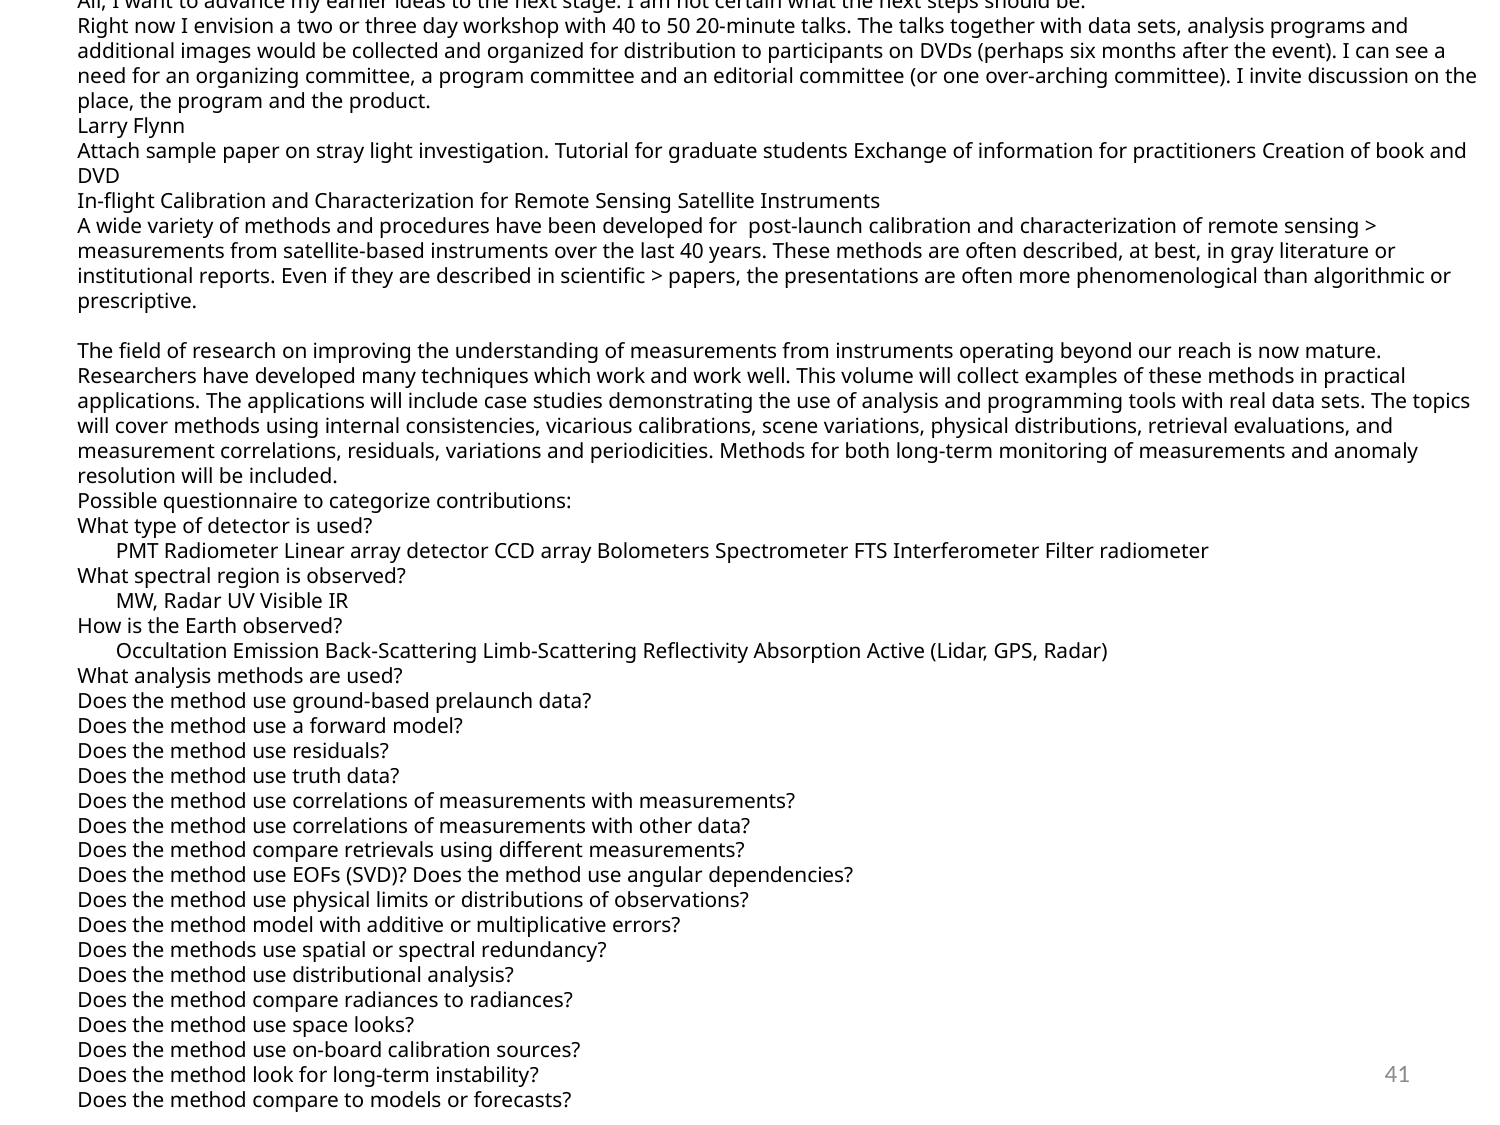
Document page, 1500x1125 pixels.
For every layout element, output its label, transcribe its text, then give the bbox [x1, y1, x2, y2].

text_box All, I want to advance my earlier ideas to the next stage. I am not certain what the next steps should be. Right now I envision a two or three day workshop with 40 to 50 20-minute talks. The talks together with data sets, analysis programs and additional images would be collected and organized for distribution to participants on DVDs (perhaps six months after the event). I can see a need for an organizing committee, a program committee and an editorial committee (or one over-arching committee). I invite discussion on the place, the program and the product. Larry Flynn Attach sample paper on stray light investigation. Tutorial for graduate students Exchange of information for practitioners Creation of book and DVD In-flight Calibration and Characterization for Remote Sensing Satellite Instruments A wide variety of methods and procedures have been developed for post-launch calibration and characterization of remote sensing > measurements from satellite-based instruments over the last 40 years. These methods are often described, at best, in gray literature or institutional reports. Even if they are described in scientific > papers, the presentations are often more phenomenological than algorithmic or prescriptive. The field of research on improving the understanding of measurements from instruments operating beyond our reach is now mature. Researchers have developed many techniques which work and work well. This volume will collect examples of these methods in practical applications. The applications will include case studies demonstrating the use of analysis and programming tools with real data sets. The topics will cover methods using internal consistencies, vicarious calibrations, scene variations, physical distributions, retrieval evaluations, and measurement correlations, residuals, variations and periodicities. Methods for both long-term monitoring of measurements and anomaly resolution will be included. Possible questionnaire to categorize contributions: What type of detector is used? PMT Radiometer Linear array detector CCD array Bolometers Spectrometer FTS Interferometer Filter radiometer What spectral region is observed? MW, Radar UV Visible IR How is the Earth observed? Occultation Emission Back-Scattering Limb-Scattering Reflectivity Absorption Active (Lidar, GPS, Radar) What analysis methods are used? Does the method use ground-based prelaunch data? Does the method use a forward model? Does the method use residuals? Does the method use truth data? Does the method use correlations of measurements with measurements? Does the method use correlations of measurements with other data? Does the method compare retrievals using different measurements? Does the method use EOFs (SVD)? Does the method use angular dependencies? Does the method use physical limits or distributions of observations? Does the method model with additive or multiplicative errors? Does the methods use spatial or spectral redundancy? Does the method use distributional analysis? Does the method compare radiances to radiances? Does the method use space looks? Does the method use on-board calibration sources? Does the method look for long-term instability? Does the method compare to models or forecasts? [62, 0, 1500, 1120]
